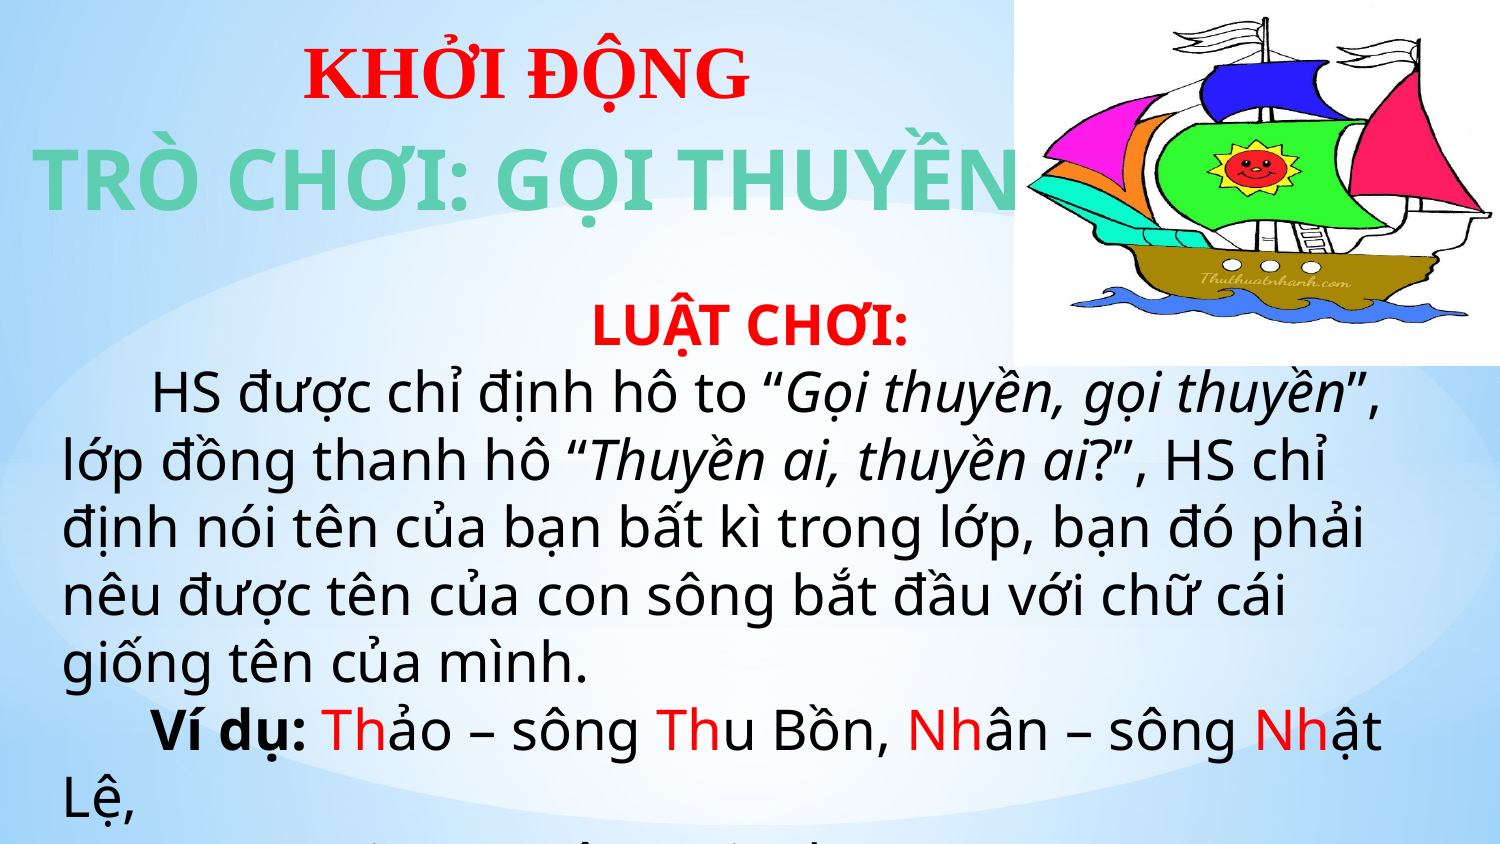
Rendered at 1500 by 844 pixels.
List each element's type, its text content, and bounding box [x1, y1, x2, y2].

text_box KHỞI ĐỘNG [288, 15, 767, 118]
picture [1013, 0, 1500, 366]
text_box TRÒ CHƠI: GỌI THUYỀN [16, 118, 1007, 235]
text_box LUẬT CHƠI: HS được chỉ định hô to “Gọi thuyền, gọi thuyền”, lớp đồng thanh hô “Thuyền ai, thuyền ai?”, HS chỉ định nói tên của bạn bất kì trong lớp, bạn đó phải nêu được tên của con sông bắt đầu với chữ cái giống tên của mình. Ví dụ: Thảo – sông Thu Bồn, Nhân – sông Nhật Lệ, Giang – sông Gianh. [46, 281, 1454, 844]
